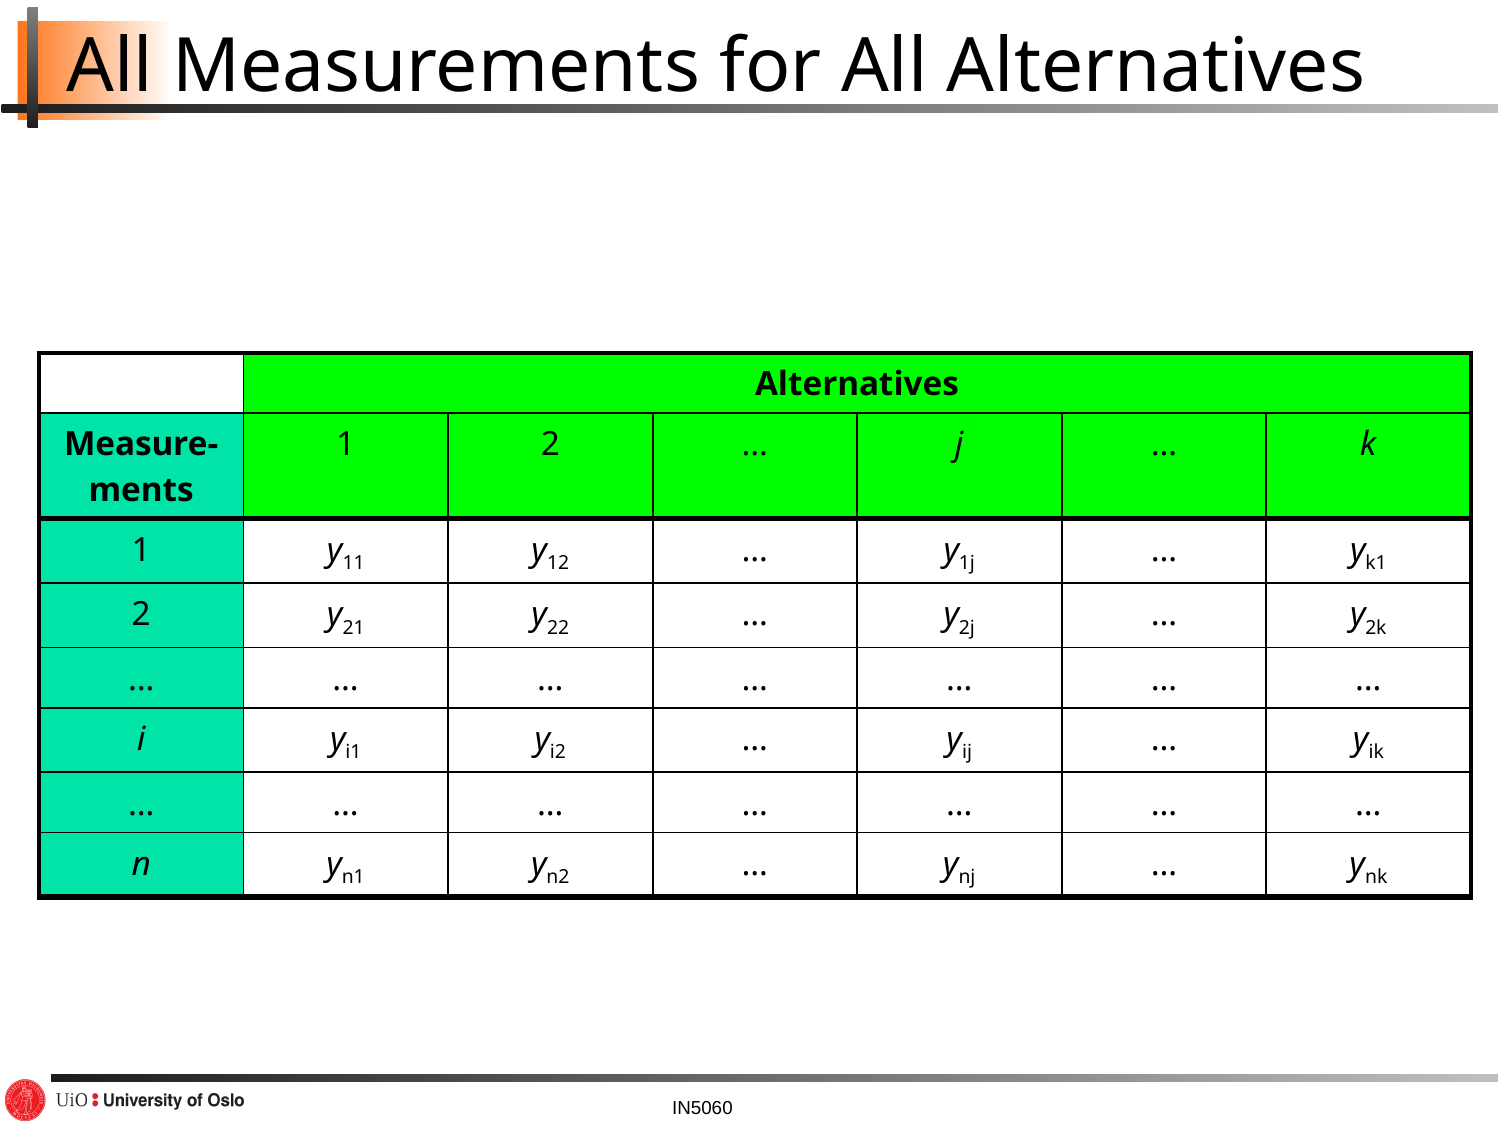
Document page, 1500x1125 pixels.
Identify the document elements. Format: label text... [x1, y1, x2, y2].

table_cell … [449, 648, 652, 707]
table_cell y2k [1267, 584, 1469, 647]
table_cell y2j [858, 584, 1061, 647]
table_cell 2 [449, 414, 652, 516]
table_cell y12 [449, 521, 652, 582]
table_cell … [654, 833, 856, 894]
table_cell … [1063, 833, 1265, 894]
table_cell i [41, 709, 243, 771]
table_cell … [1063, 414, 1265, 516]
table_cell yi1 [244, 709, 447, 771]
table_cell ynj [858, 833, 1061, 894]
table_cell … [1267, 773, 1469, 832]
table_cell y11 [244, 521, 447, 582]
table_cell … [1267, 648, 1469, 707]
table_cell 1 [244, 414, 447, 516]
table_cell … [858, 773, 1061, 832]
table_cell … [449, 773, 652, 832]
table_cell n [41, 833, 243, 894]
table_header Alternatives [244, 355, 1469, 412]
table_cell … [1063, 648, 1265, 707]
table_cell 2 [41, 584, 243, 647]
table_cell … [654, 773, 856, 832]
table_cell … [654, 648, 856, 707]
table_cell yij [858, 709, 1061, 771]
table_cell y21 [244, 584, 447, 647]
table_cell … [654, 584, 856, 647]
table_cell … [654, 709, 856, 771]
table_cell … [41, 773, 243, 832]
table_cell yn1 [244, 833, 447, 894]
table_cell … [858, 648, 1061, 707]
table_cell … [1063, 773, 1265, 832]
table_cell y22 [449, 584, 652, 647]
table_cell yik [1267, 709, 1469, 771]
table_cell 1 [41, 521, 243, 582]
table_header [41, 355, 243, 412]
table_cell j [858, 414, 1061, 516]
table_cell … [1063, 709, 1265, 771]
table_cell yn2 [449, 833, 652, 894]
table_cell … [654, 414, 856, 516]
table_cell … [654, 521, 856, 582]
table_cell … [244, 773, 447, 832]
table_cell Measure-ments [41, 414, 243, 516]
table_cell y1j [858, 521, 1061, 582]
table_cell k [1267, 414, 1469, 516]
table_cell yk1 [1267, 521, 1469, 582]
table_cell … [41, 648, 243, 707]
title All Measurements for All Alternatives [51, 20, 1495, 113]
table_cell yi2 [449, 709, 652, 771]
table_cell … [1063, 521, 1265, 582]
table_cell … [244, 648, 447, 707]
table_cell ynk [1267, 833, 1469, 894]
table_cell … [1063, 584, 1265, 647]
